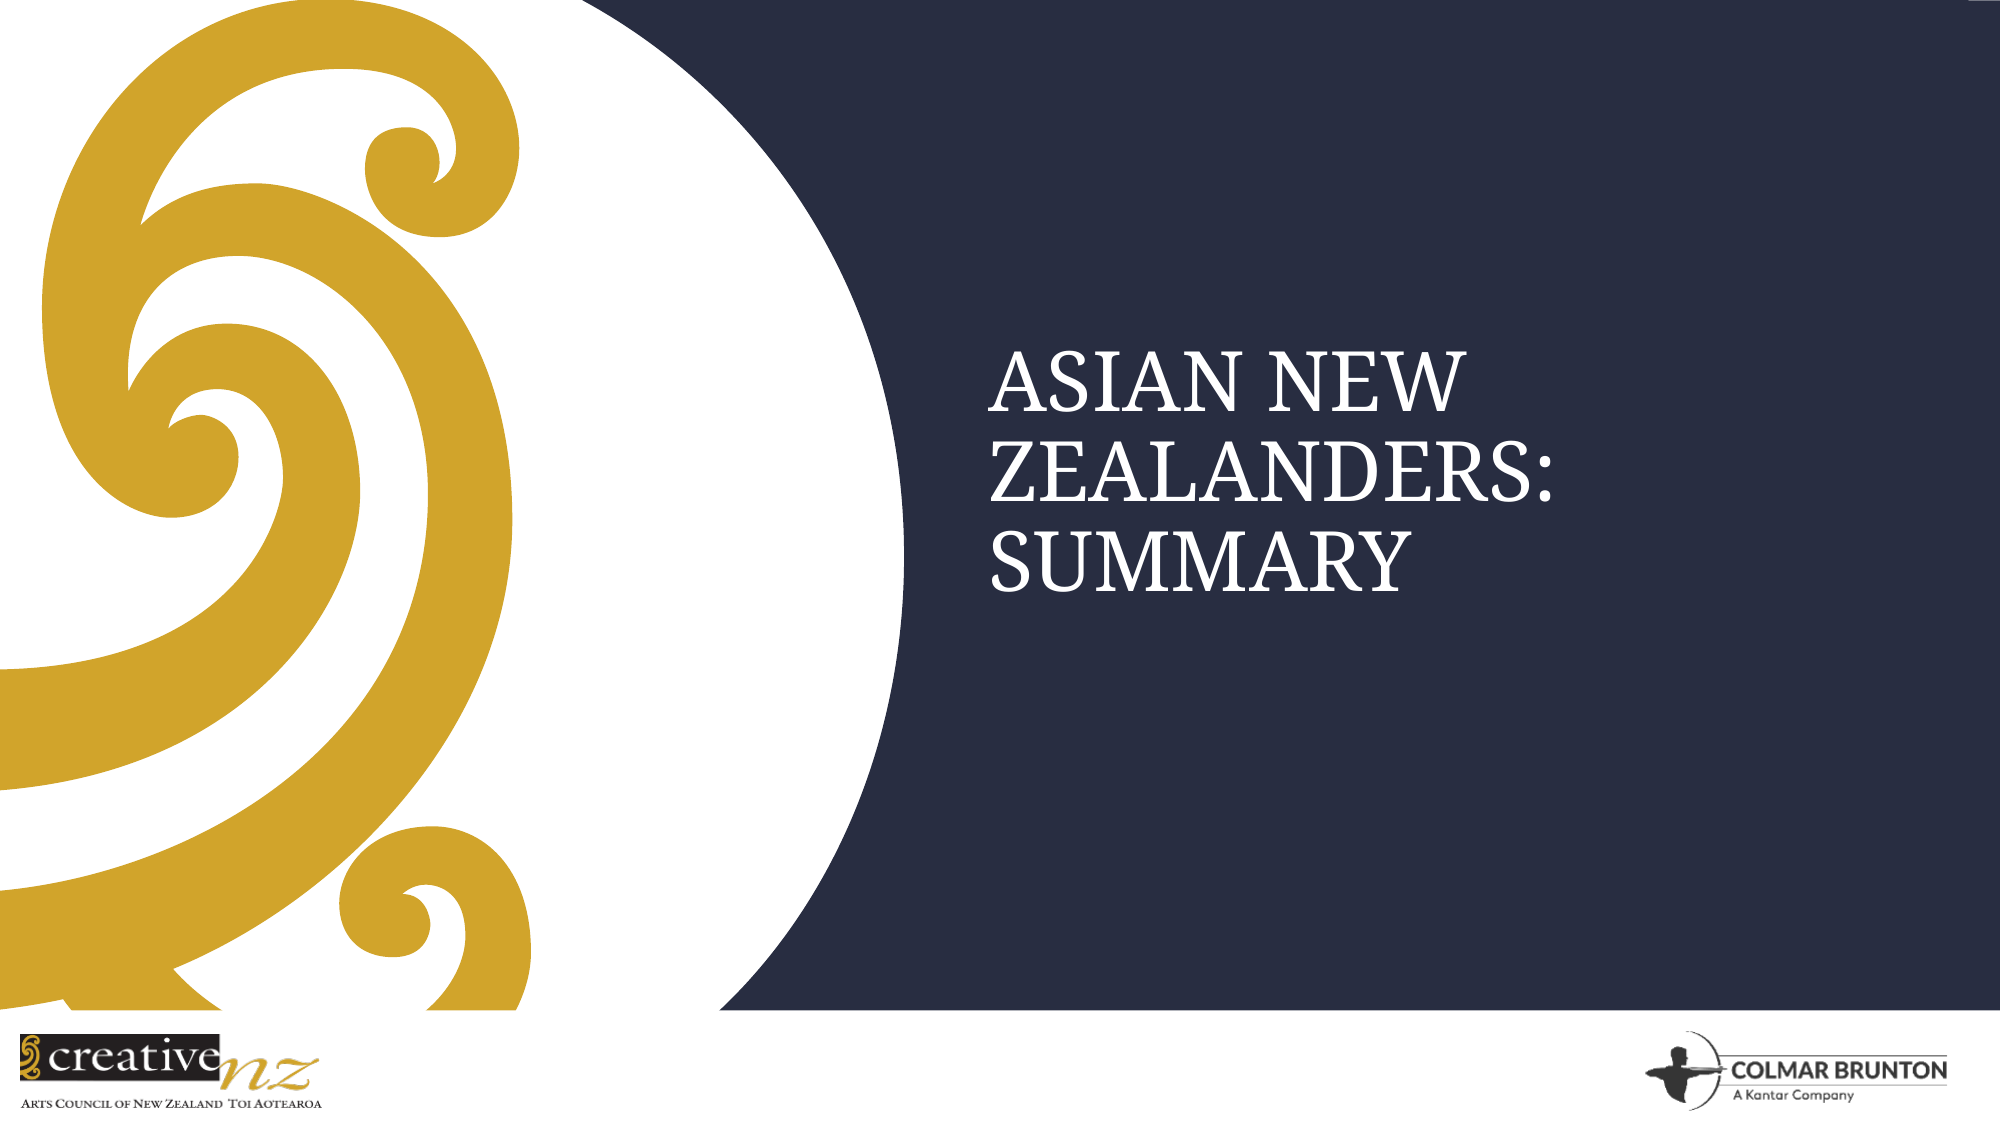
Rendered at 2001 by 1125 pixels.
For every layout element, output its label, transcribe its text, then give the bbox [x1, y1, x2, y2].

picture [1627, 1020, 1967, 1122]
picture [20, 1034, 322, 1108]
title ASIAN NEW ZEALANDERS: Summary [973, 225, 1957, 617]
